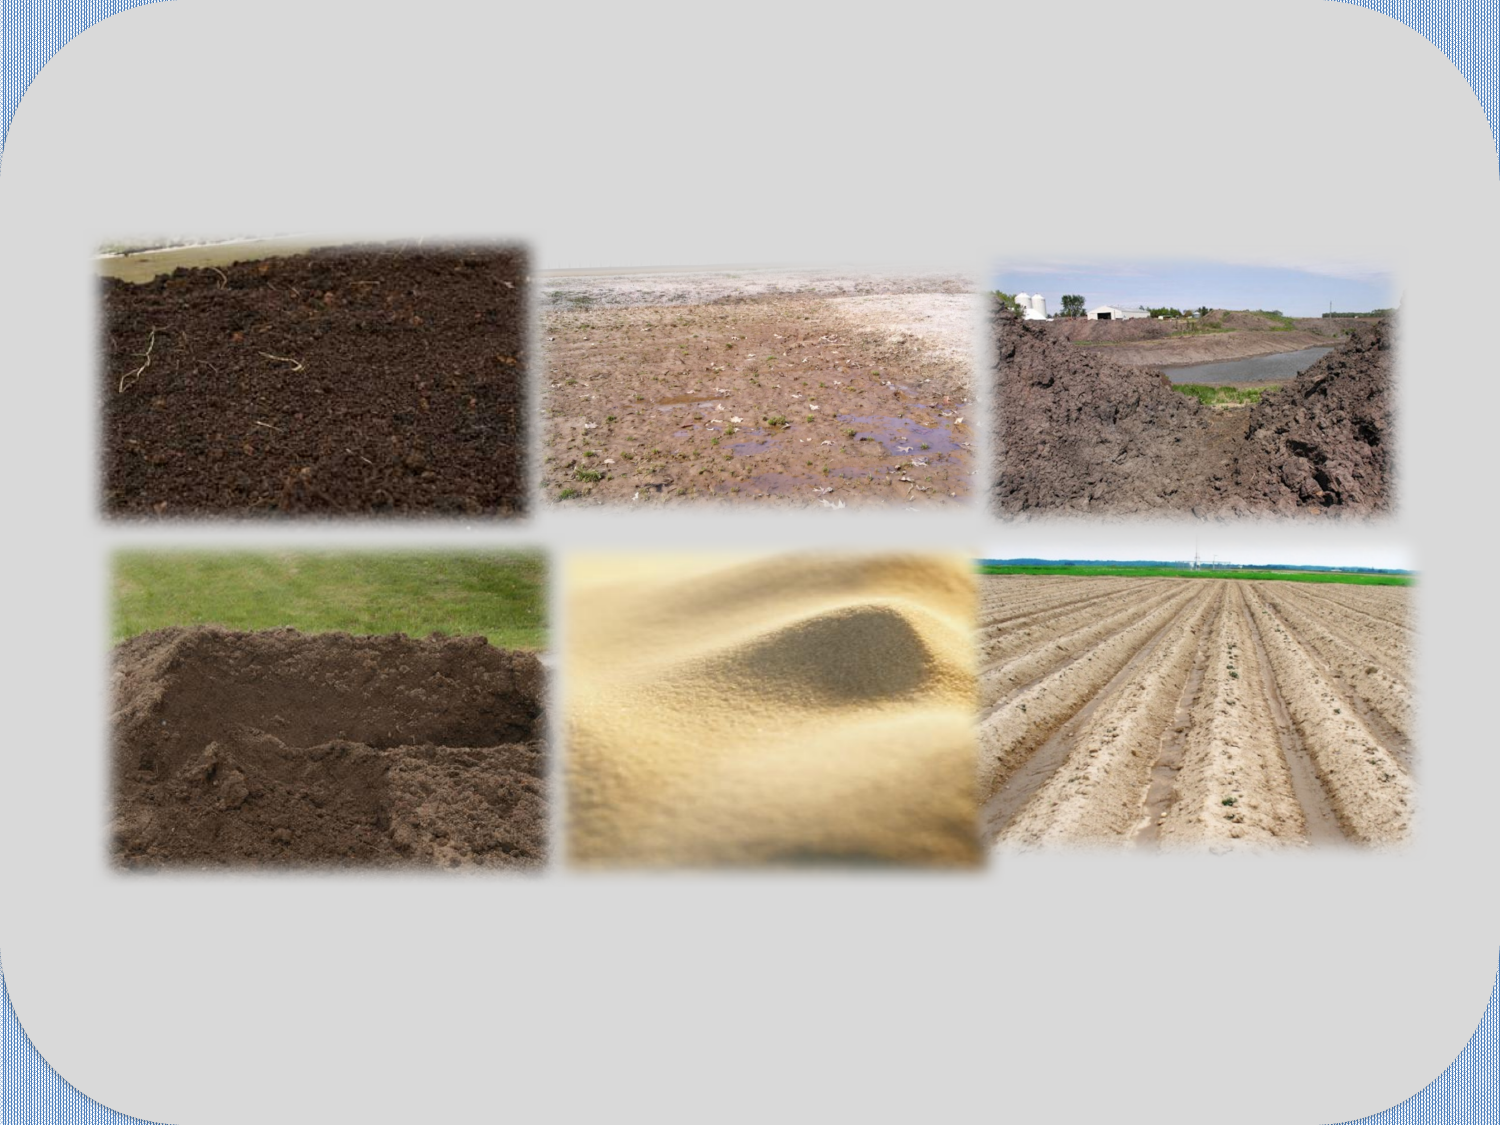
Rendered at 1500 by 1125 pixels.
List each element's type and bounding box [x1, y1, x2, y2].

text_box [0, 0, 1500, 1125]
text_box [83, 228, 1428, 888]
